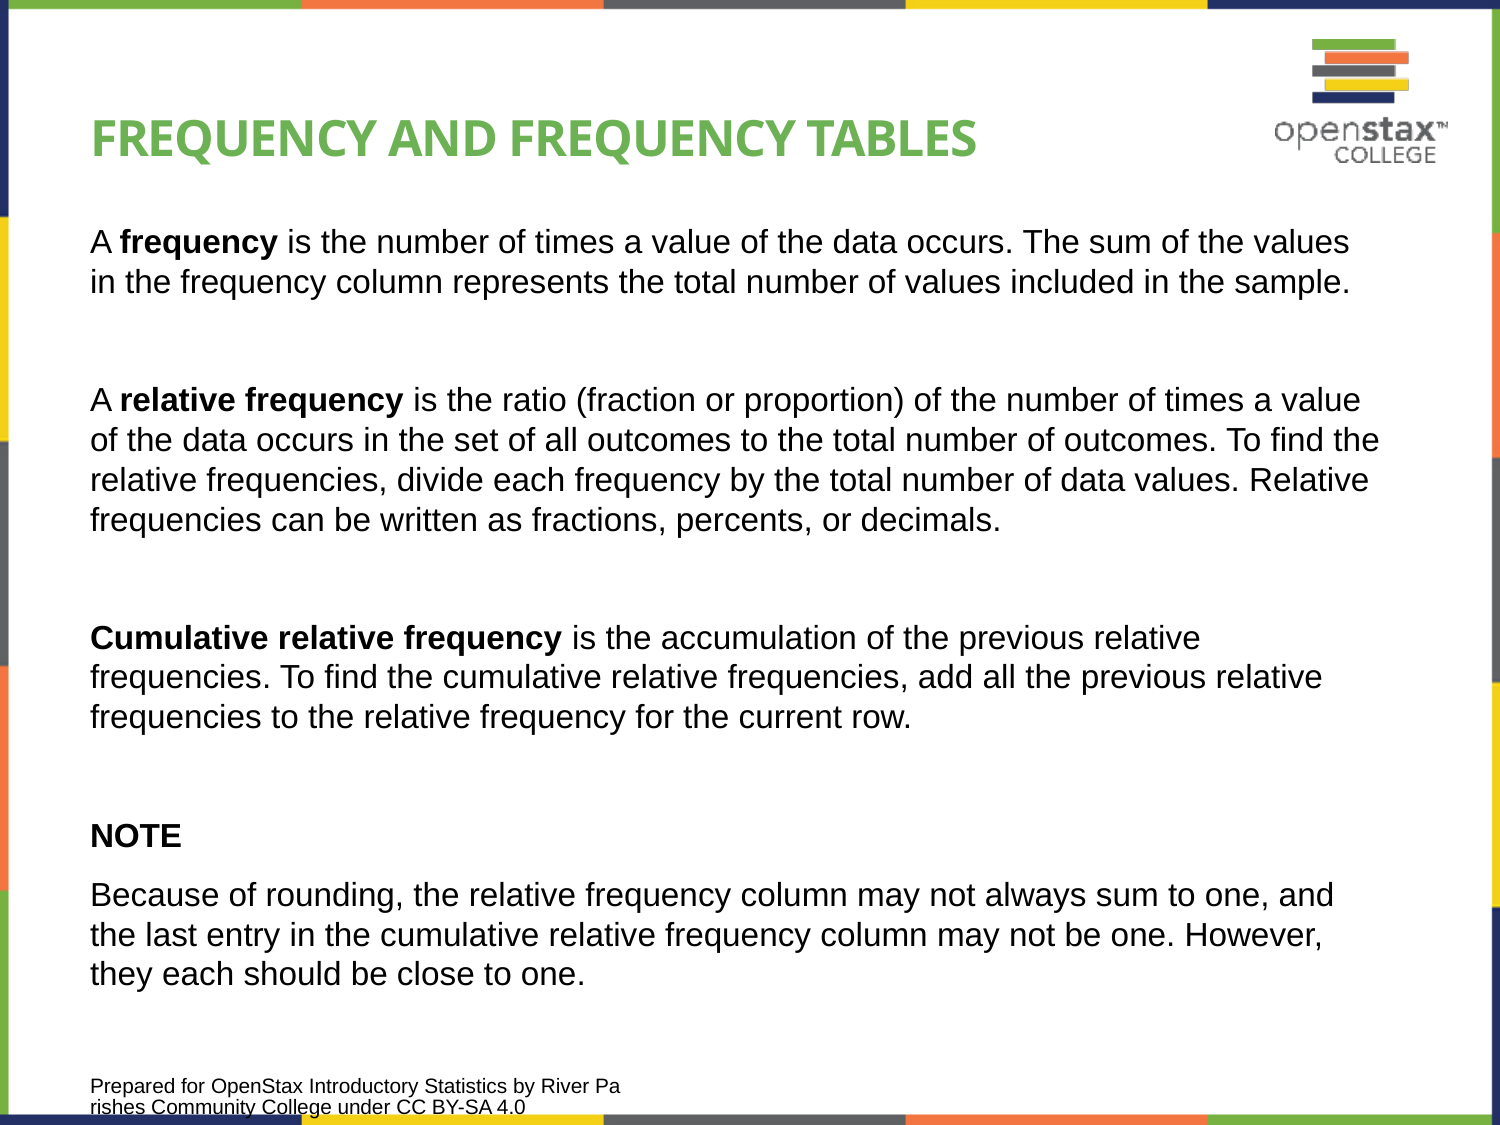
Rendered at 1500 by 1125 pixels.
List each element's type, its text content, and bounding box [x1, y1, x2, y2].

footer Prepared for OpenStax Introductory Statistics by River Parishes Community College under CC BY-SA 4.0 [75, 1065, 638, 1112]
title Frequency and frequency tables [75, 39, 1398, 175]
picture [0, 0, 1500, 1125]
list A frequency is the number of times a value of the data occurs. The sum of the values in the frequency column represents the total number of values included in the sample. A relative frequency is the ratio (fraction or proportion) of the number of times a value of the data occurs in the set of all outcomes to the total number of outcomes. To find the relative frequencies, divide each frequency by the total number of data values. Relative frequencies can be written as fractions, percents, or decimals. Cumulative relative frequency is the accumulation of the previous relative frequencies. To find the cumulative relative frequencies, add all the previous relative frequencies to the relative frequency for the current row. NOTE Because of rounding, the relative frequency column may not always sum to one, and the last entry in the cumulative relative frequency column may not be one. However, they each should be close to one. [75, 212, 1398, 1043]
